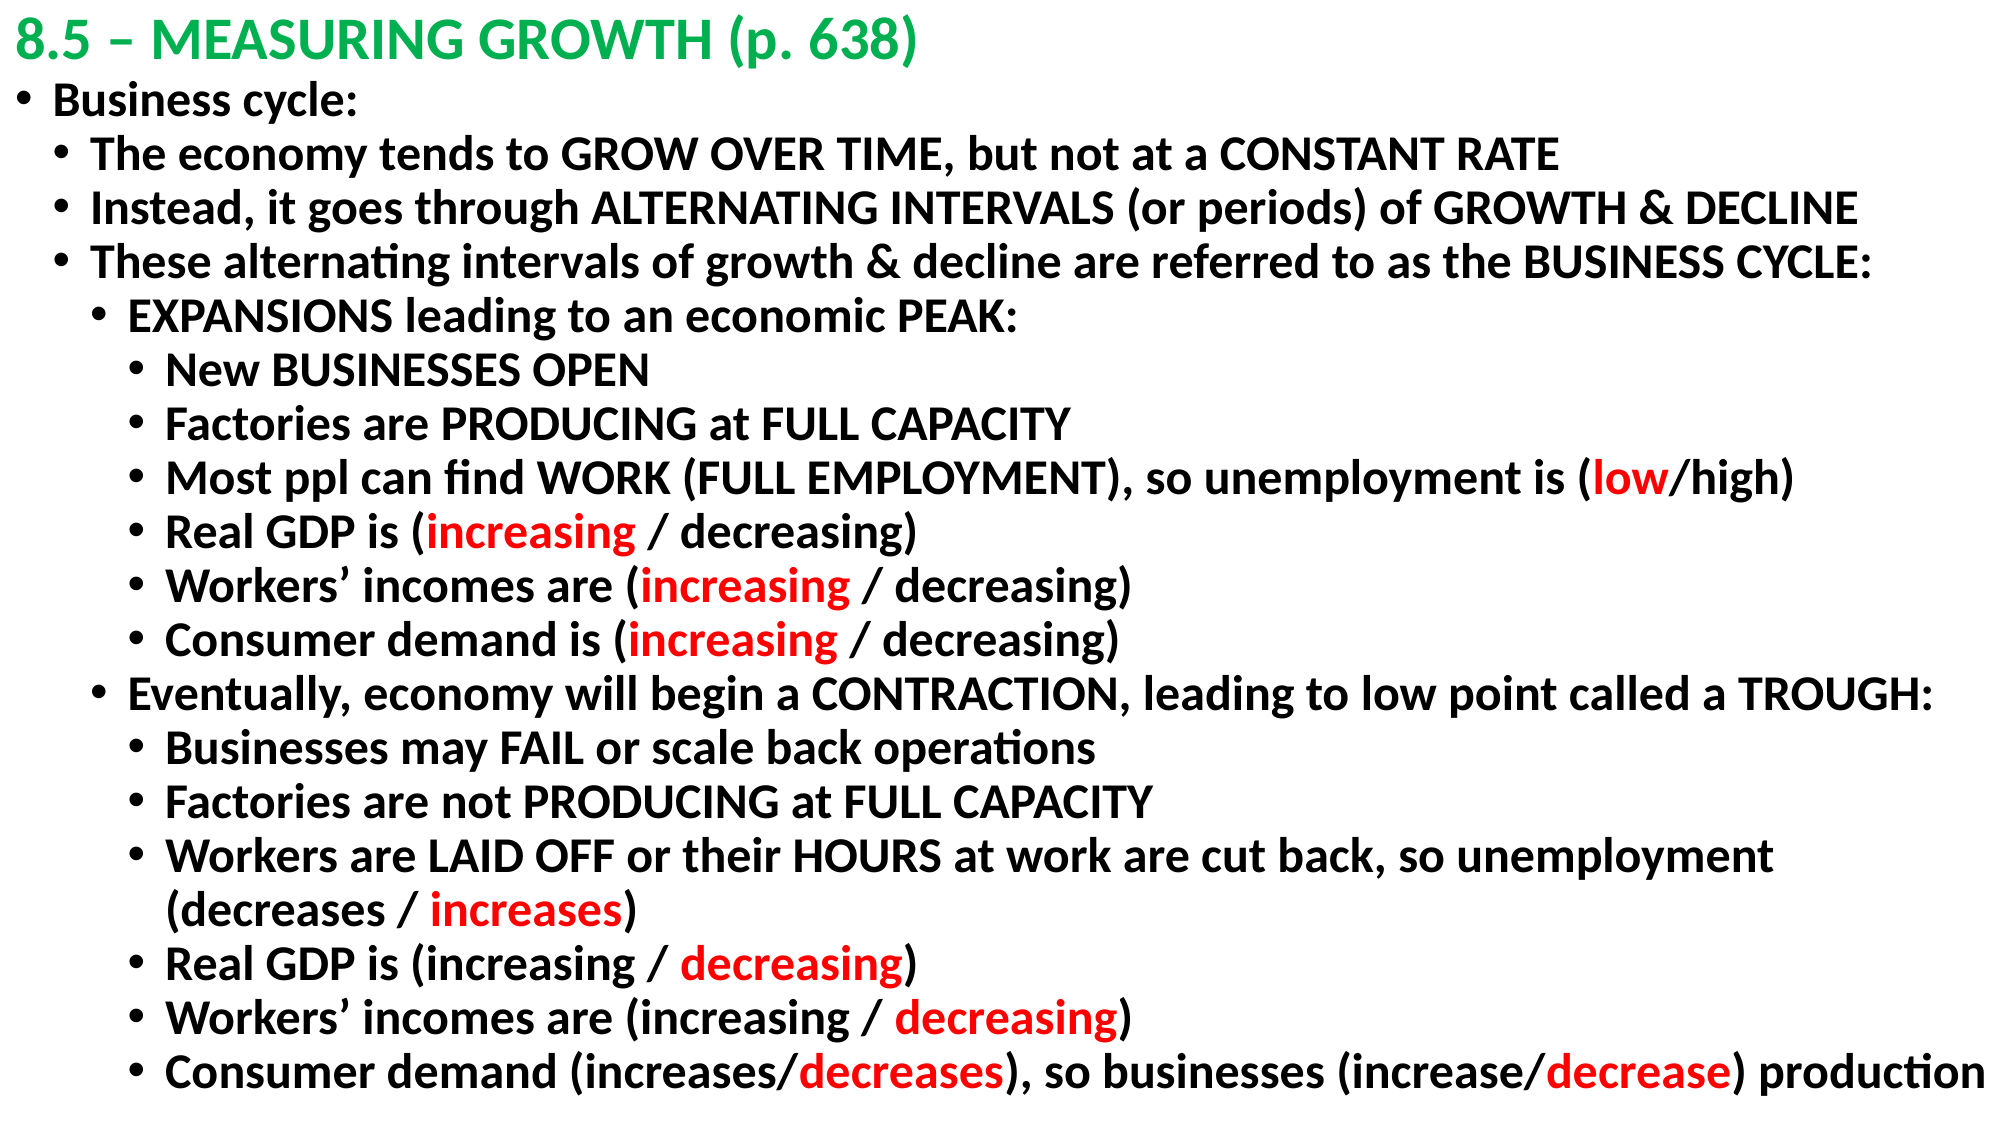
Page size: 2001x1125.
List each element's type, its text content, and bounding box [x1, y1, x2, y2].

list Business cycle: The economy tends to GROW OVER TIME, but not at a CONSTANT RATE Instead, it goes through ALTERNATING INTERVALS (or periods) of GROWTH & DECLINE These alternating intervals of growth & decline are referred to as the BUSINESS CYCLE: EXPANSIONS leading to an economic PEAK: New BUSINESSES OPEN Factories are PRODUCING at FULL CAPACITY Most ppl can find WORK (FULL EMPLOYMENT), so unemployment is (low/high) Real GDP is (increasing / decreasing) Workers’ incomes are (increasing / decreasing) Consumer demand is (increasing / decreasing) Eventually, economy will begin a CONTRACTION, leading to low point called a TROUGH: Businesses may FAIL or scale back operations Factories are not PRODUCING at FULL CAPACITY Workers are LAID OFF or their HOURS at work are cut back, so unemployment (decreases / increases) Real GDP is (increasing / decreasing) Workers’ incomes are (increasing / decreasing) Consumer demand (increases/decreases), so businesses (increase/decrease) production [0, 65, 2000, 1124]
title 8.5 – MEASURING GROWTH (p. 638) [0, 0, 2000, 65]
